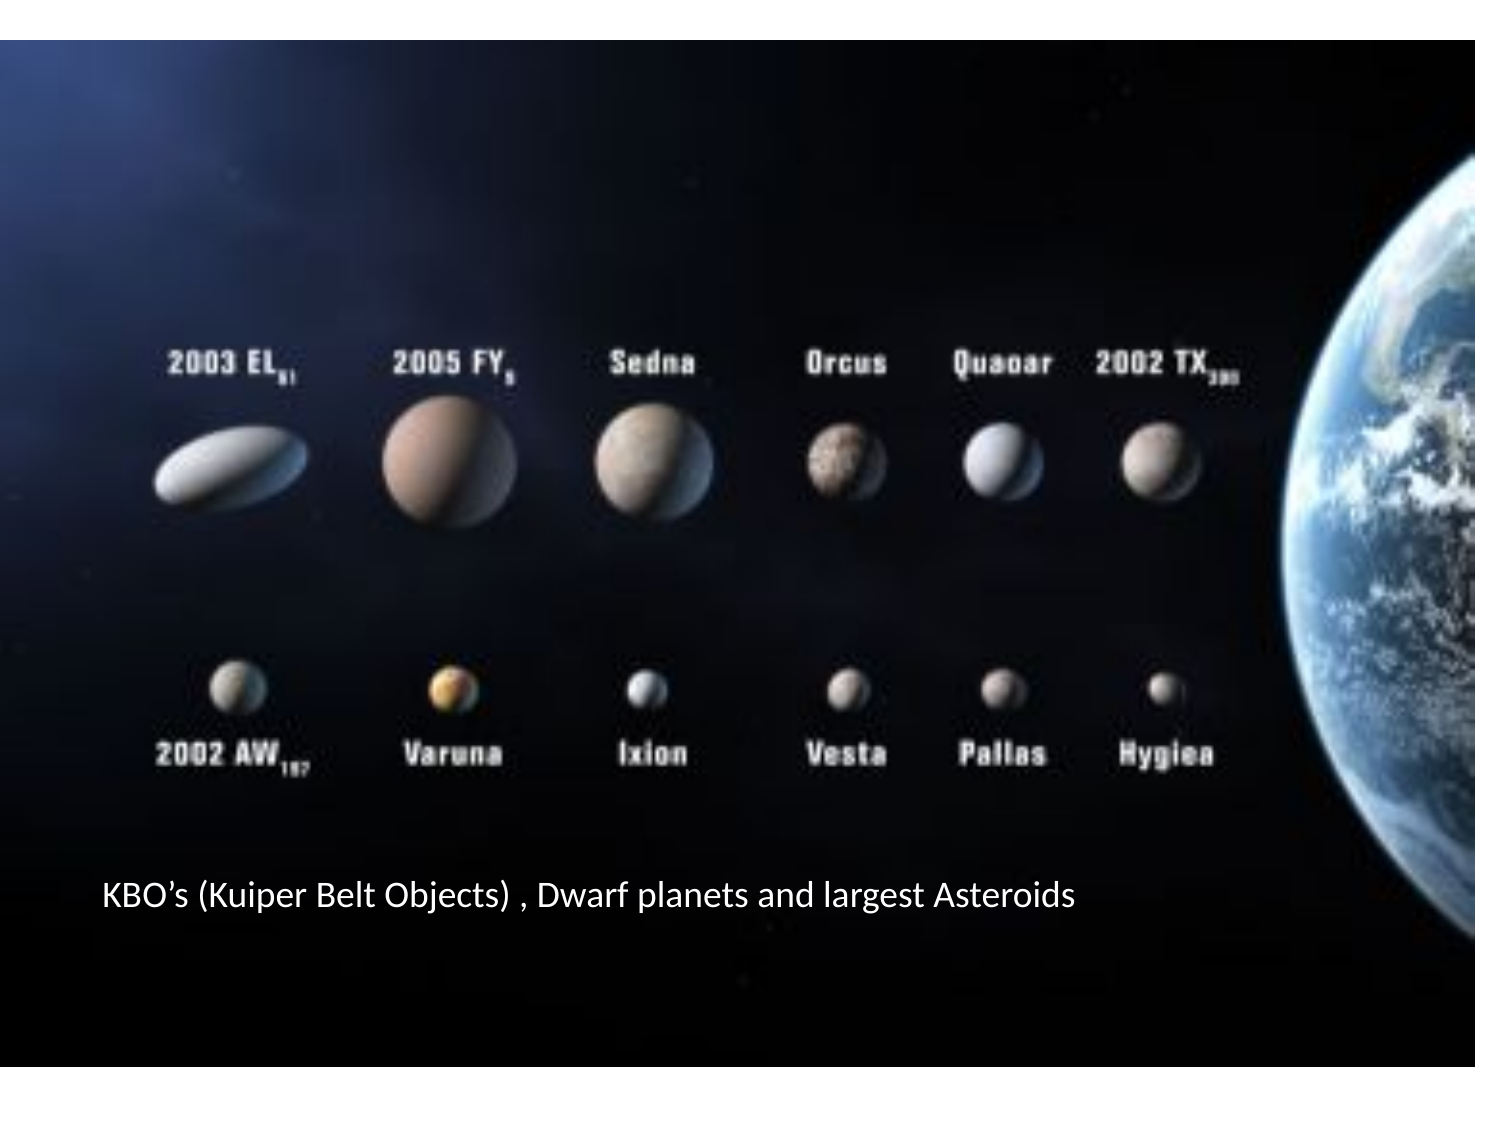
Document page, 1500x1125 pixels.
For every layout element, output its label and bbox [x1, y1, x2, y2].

picture [0, 40, 1476, 1067]
